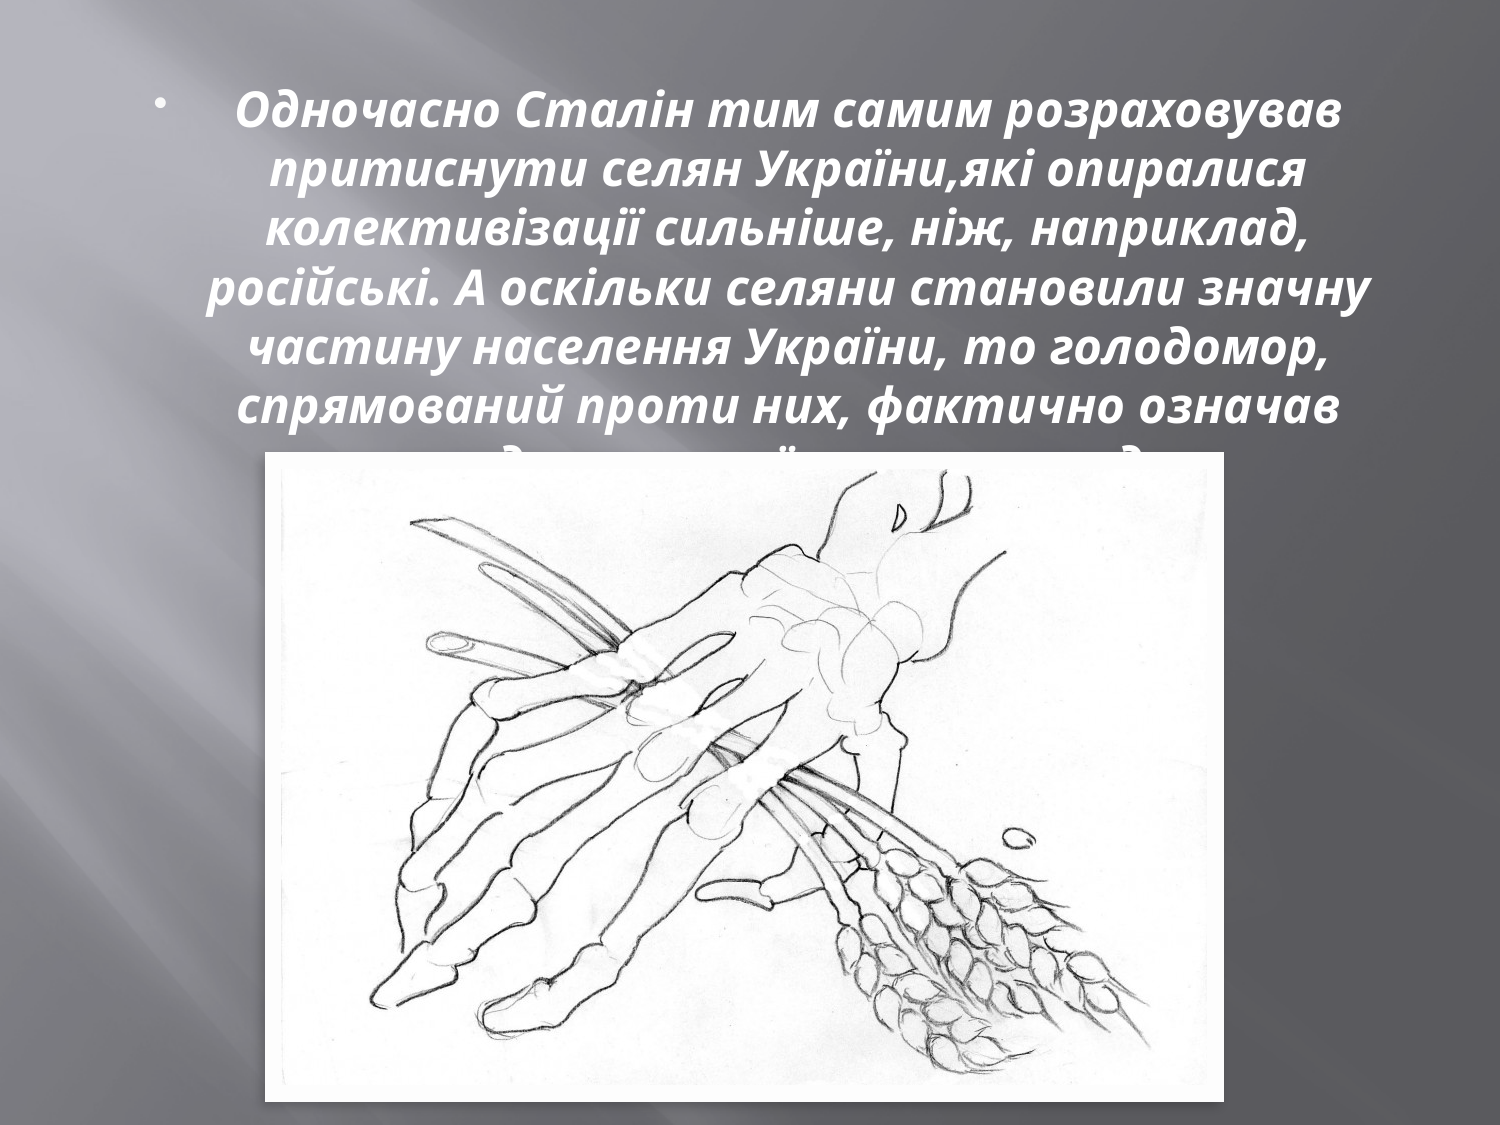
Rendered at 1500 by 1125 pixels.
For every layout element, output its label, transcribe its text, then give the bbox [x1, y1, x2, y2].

picture [280, 468, 1208, 1086]
list Одночасно Сталiн тим самим розраховував притиснути селян України,якi опиралися колективiзацiї сильнiше, нiж, наприклад, росiйськi. А оскiльки селяни становили значну частину населення України, то голодомор, спрямований проти них, фактично означав голодомор українського народу. [105, 70, 1390, 543]
